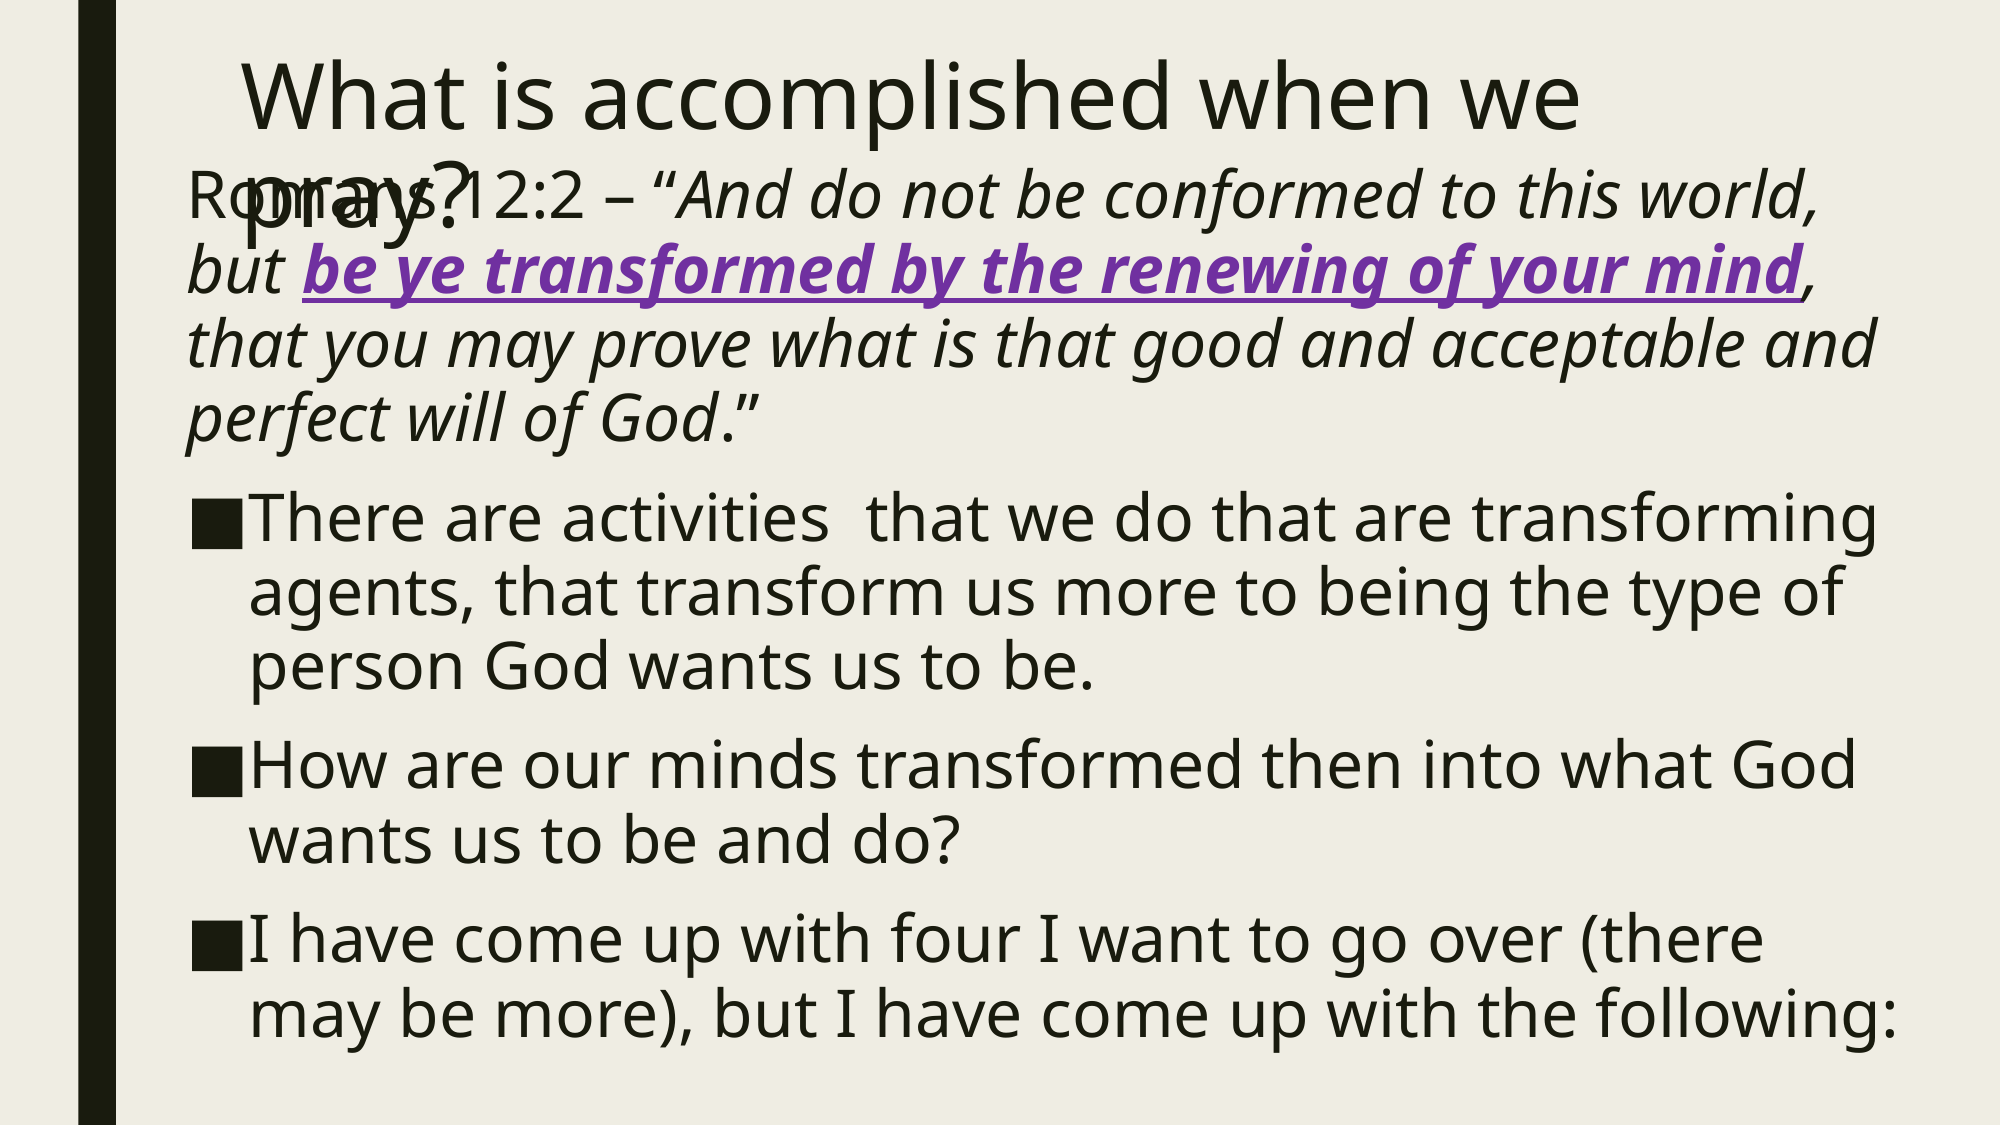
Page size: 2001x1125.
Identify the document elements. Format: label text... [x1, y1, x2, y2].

title What is accomplished when we pray? [225, 44, 1800, 151]
list Romans 12:2 – “And do not be conformed to this world, but be ye transformed by the renewing of your mind, that you may prove what is that good and acceptable and perfect will of God.” There are activities that we do that are transforming agents, that transform us more to being the type of person God wants us to be. How are our minds transformed then into what God wants us to be and do? I have come up with four I want to go over (there may be more), but I have come up with the following: [171, 151, 1932, 1081]
